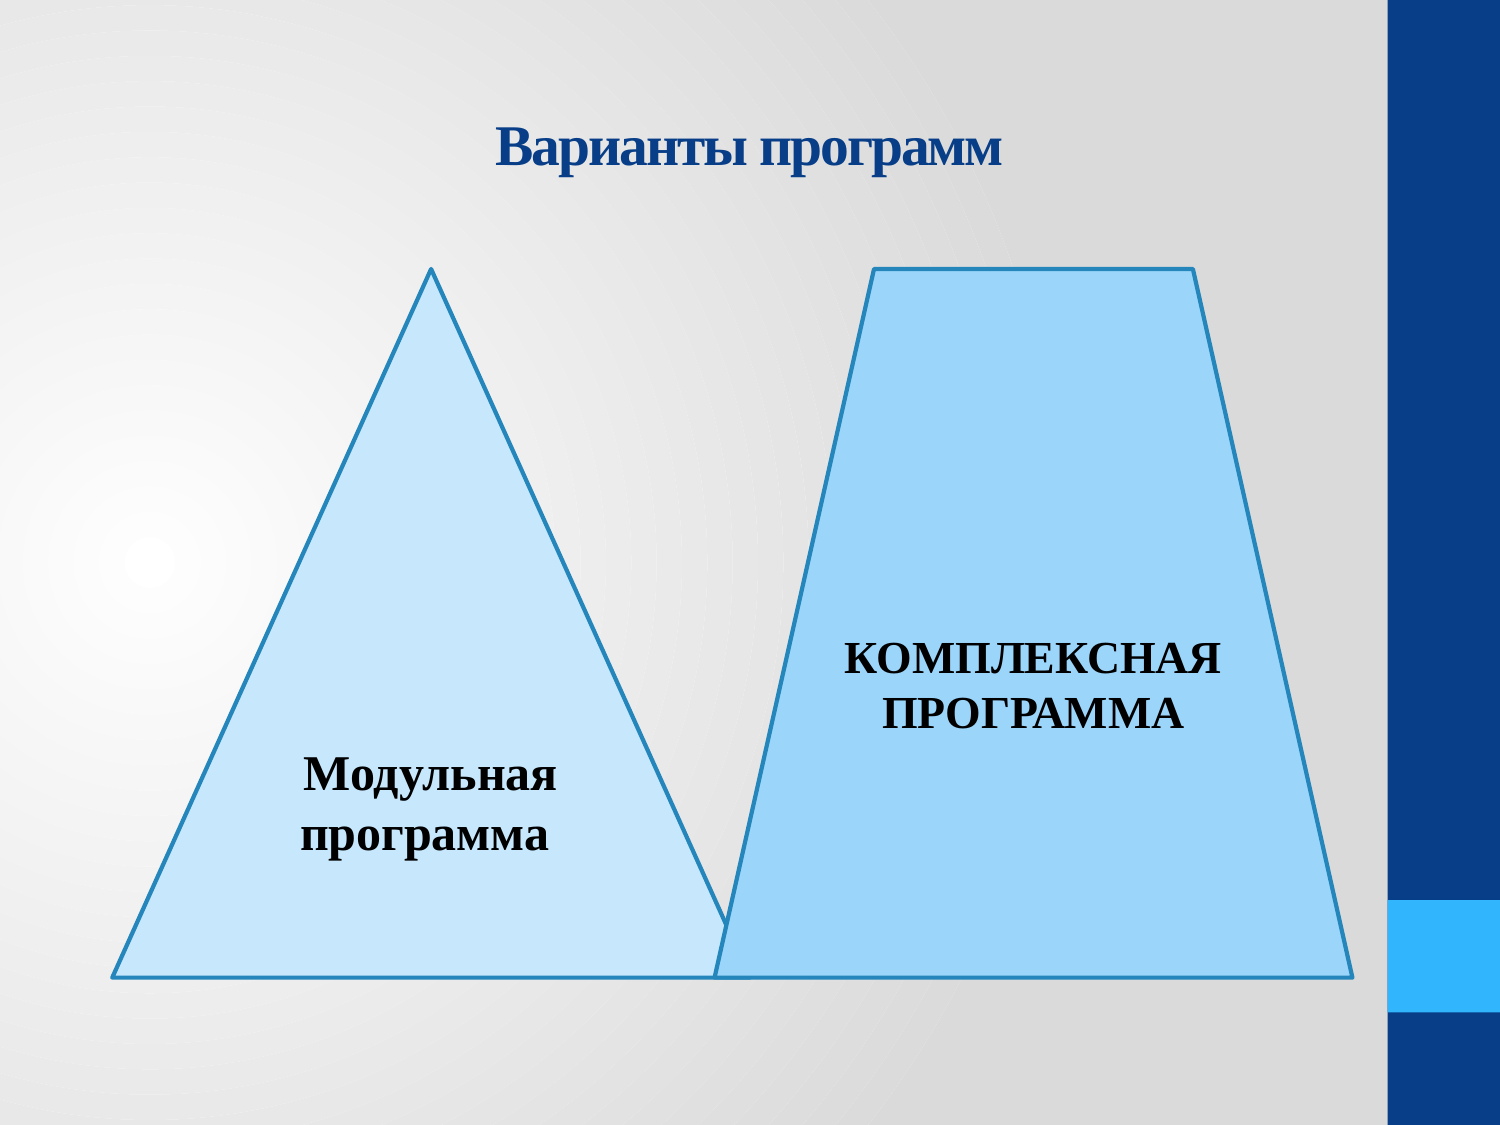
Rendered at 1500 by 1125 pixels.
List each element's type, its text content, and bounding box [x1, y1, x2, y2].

title Варианты программ [75, 45, 1425, 185]
text_box Модульная программа [110, 266, 726, 980]
text_box КОМПЛЕКСНАЯ ПРОГРАММА [712, 266, 1355, 980]
